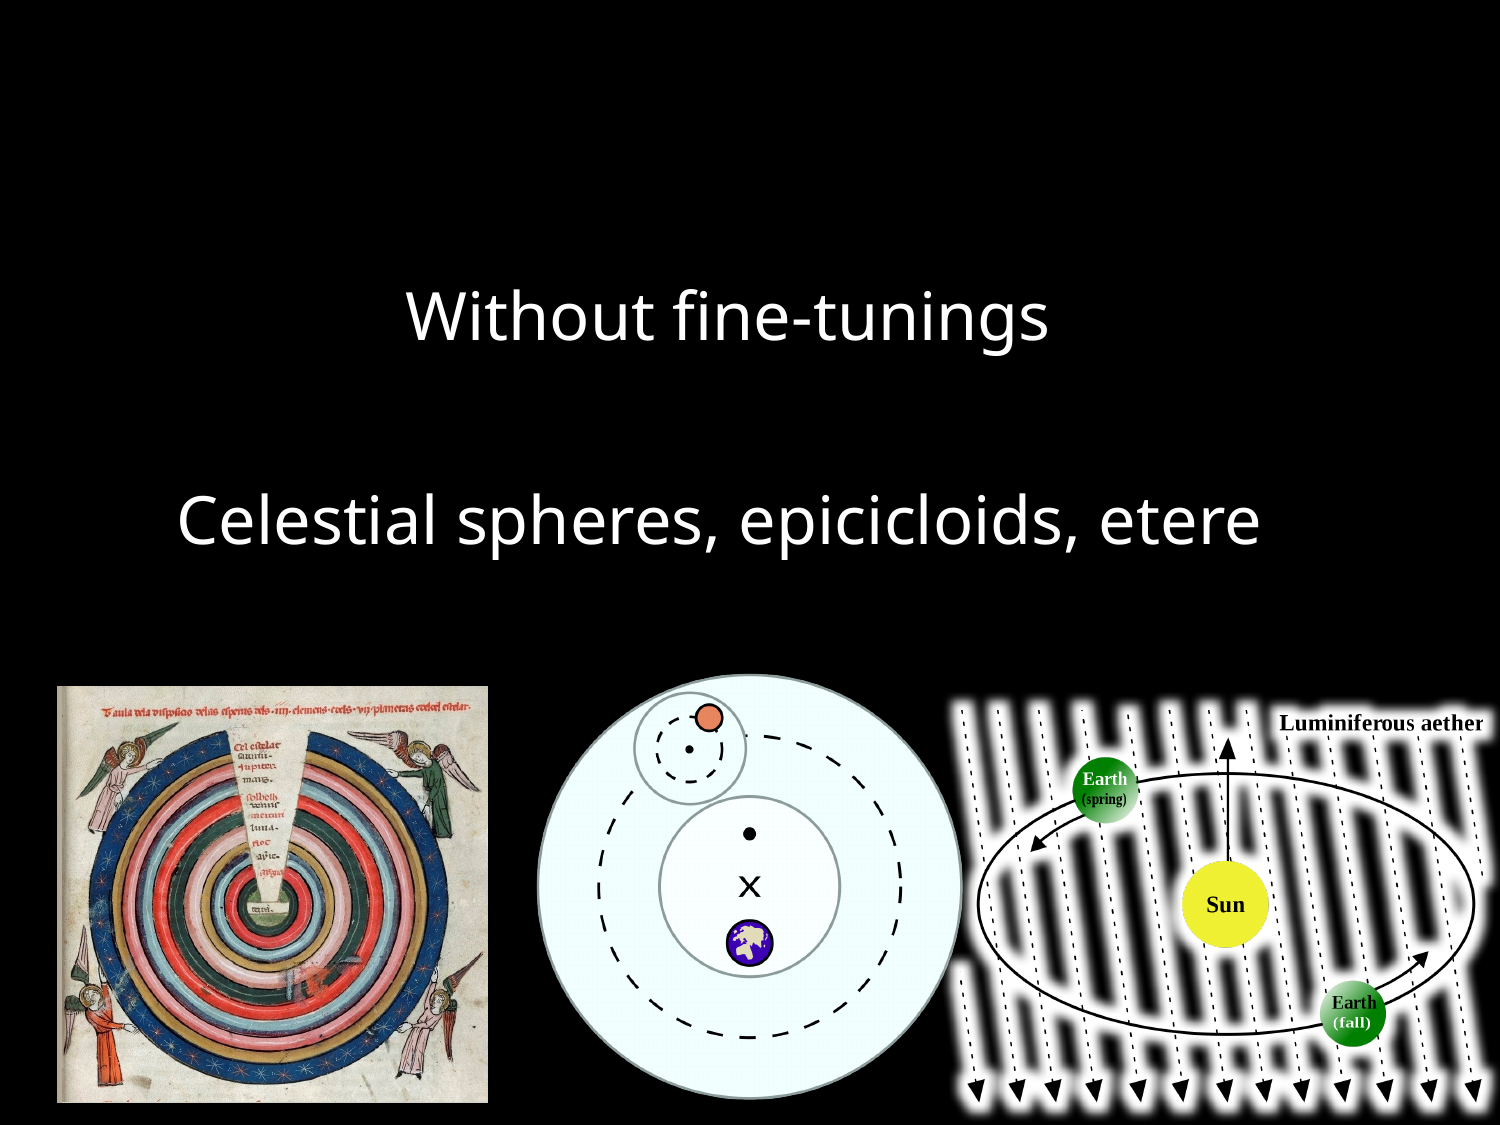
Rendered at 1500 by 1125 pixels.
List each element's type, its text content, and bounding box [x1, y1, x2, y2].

text_box Celestial spheres, epicicloids, etere [32, 482, 1425, 567]
picture [57, 686, 488, 1103]
text_box Without fine-tunings [32, 277, 1425, 363]
picture [518, 656, 1483, 1119]
